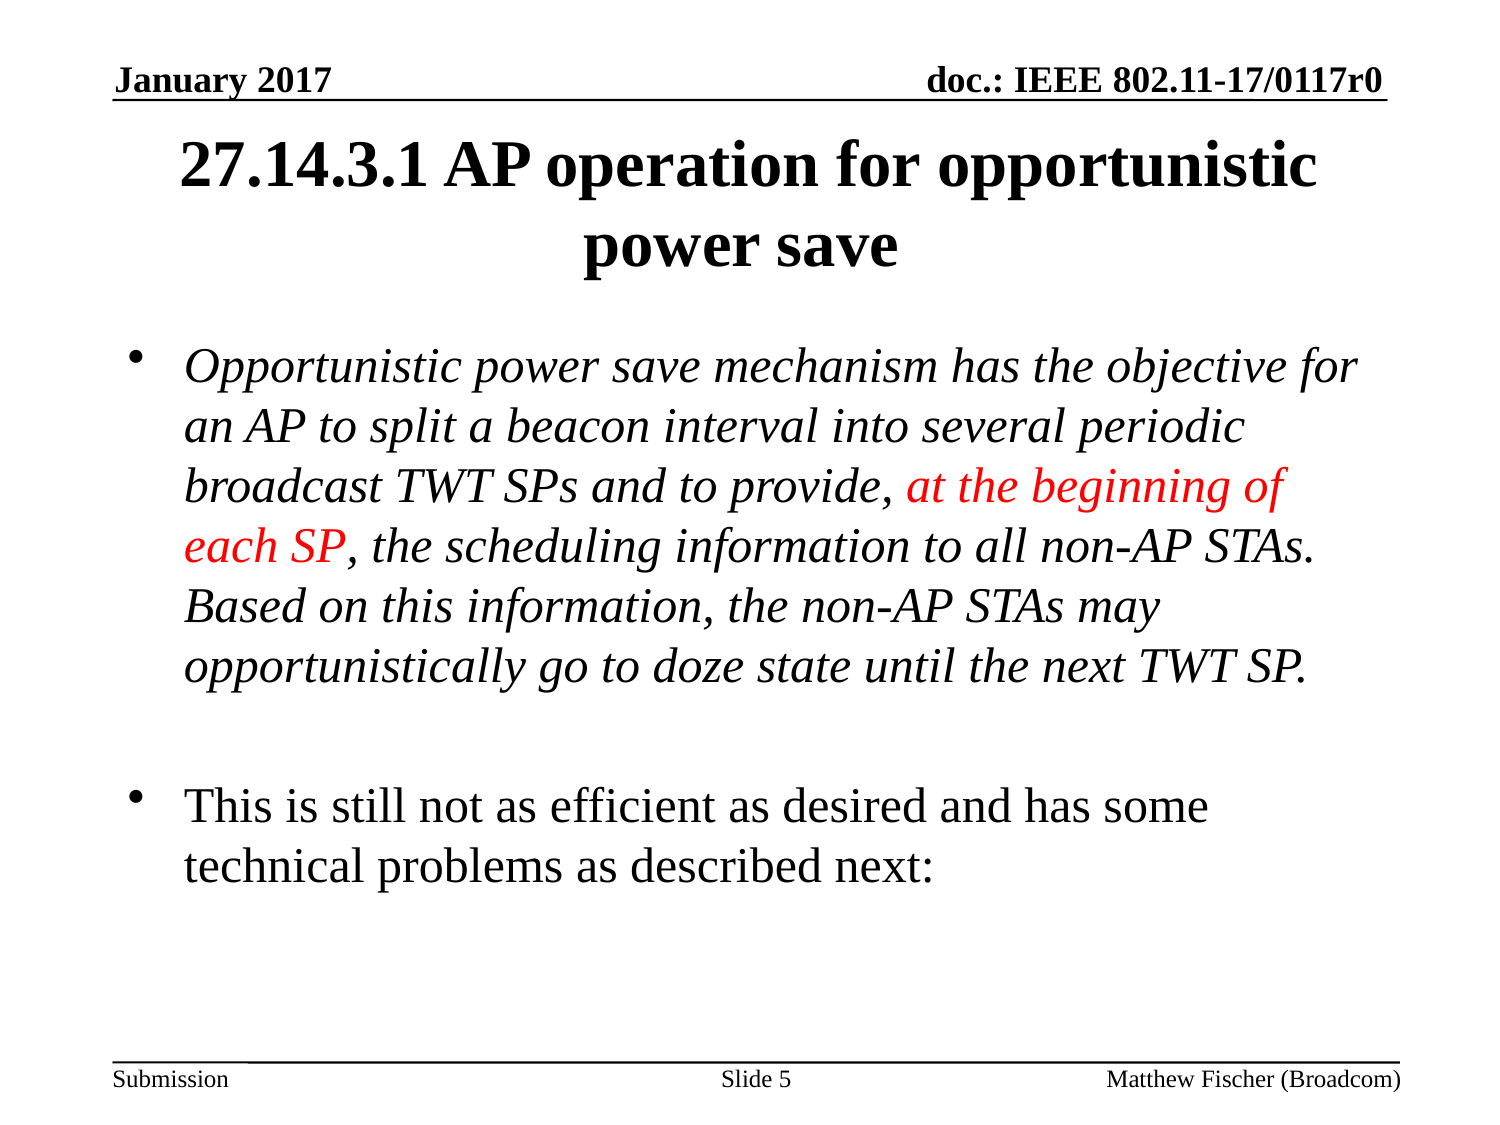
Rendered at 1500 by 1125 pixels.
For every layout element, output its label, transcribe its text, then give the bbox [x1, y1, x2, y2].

slide_number Slide 5 [712, 1061, 800, 1093]
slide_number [114, 54, 335, 101]
list Opportunistic power save mechanism has the objective for an AP to split a beacon interval into several periodic broadcast TWT SPs and to provide, at the beginning of each SP, the scheduling information to all non-AP STAs. Based on this information, the non-AP STAs may opportunistically go to doze state until the next TWT SP. This is still not as efficient as desired and has some technical problems as described next: [112, 324, 1388, 1001]
title 27.14.3.1 AP operation for opportunistic power save [112, 112, 1388, 288]
footer Matthew Fischer (Broadcom) [1102, 1061, 1402, 1093]
